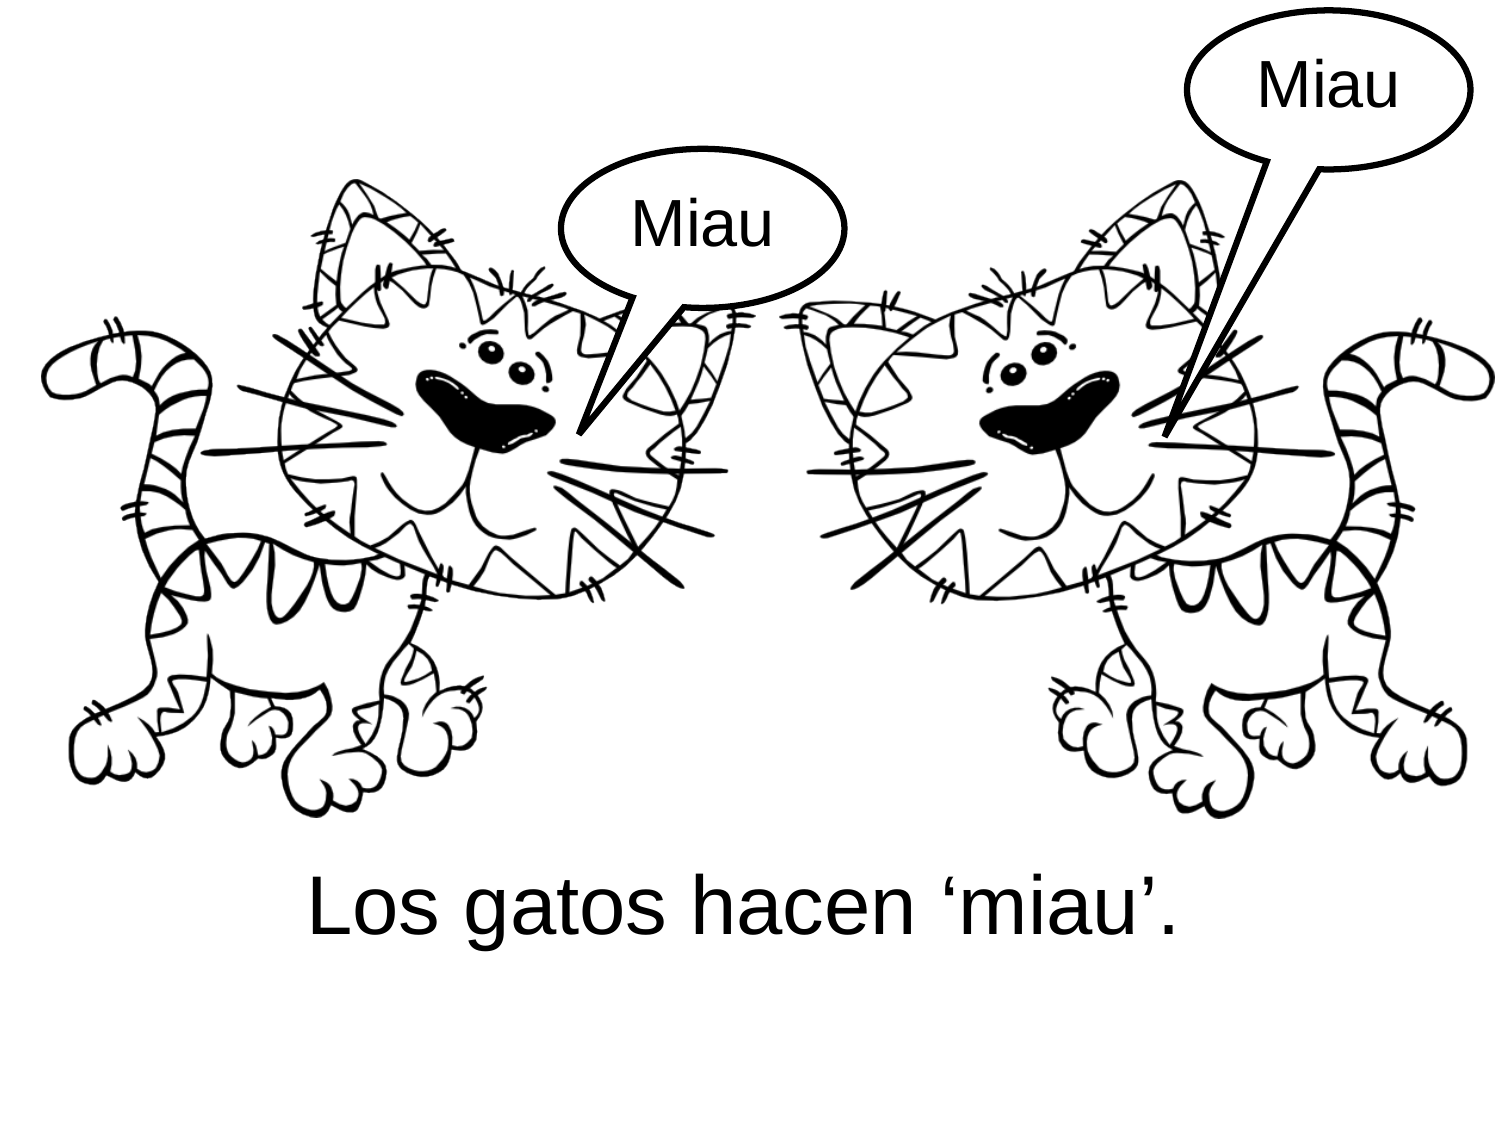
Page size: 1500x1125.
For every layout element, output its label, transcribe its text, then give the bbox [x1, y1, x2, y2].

picture [41, 179, 756, 818]
text_box Miau [591, 148, 816, 303]
picture [779, 180, 1495, 819]
text_box Los gatos hacen ‘miau’. [123, 843, 1364, 959]
text_box Miau [1186, 10, 1471, 180]
